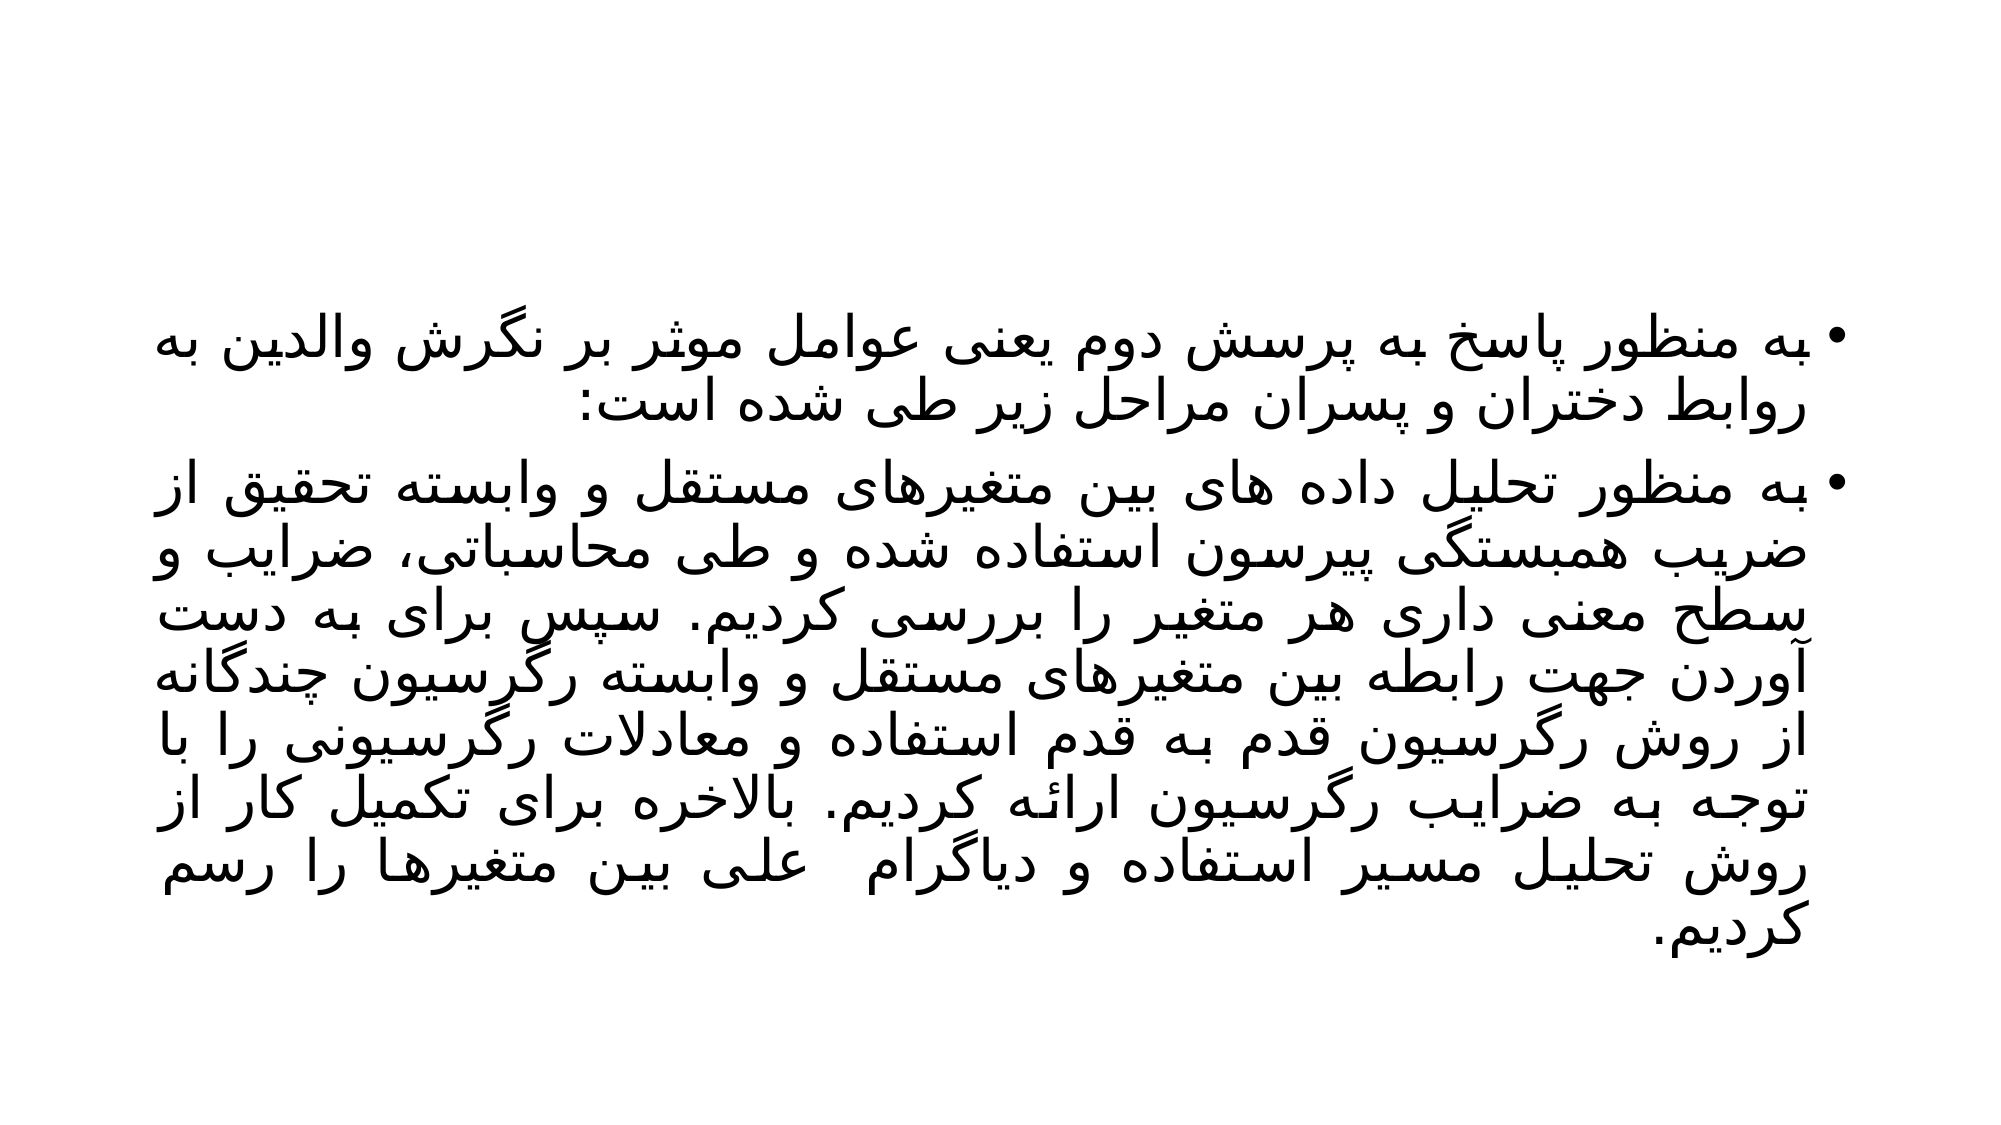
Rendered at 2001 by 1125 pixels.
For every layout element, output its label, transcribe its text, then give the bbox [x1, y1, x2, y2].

list به منظور پاسخ به پرسش دوم یعنی عوامل موثر بر نگرش والدین به روابط دختران و پسران مراحل زیر طی شده است: به منظور تحلیل داده های بین متغیرهای مستقل و وابسته تحقیق از ضریب همبستگی پیرسون استفاده شده و طی محاسباتی، ضرایب و سطح معنی داری هر متغیر را بررسی کردیم. سپس برای به دست آوردن جهت رابطه بین متغیرهای مستقل و وابسته رگرسیون چندگانه از روش رگرسیون قدم به قدم استفاده و معادلات رگرسیونی را با توجه به ضرایب رگرسیون ارائه کردیم. بالاخره برای تکمیل کار از روش تحلیل مسیر استفاده و دیاگرام علی بین متغیرها را رسم کردیم. [137, 299, 1863, 1014]
